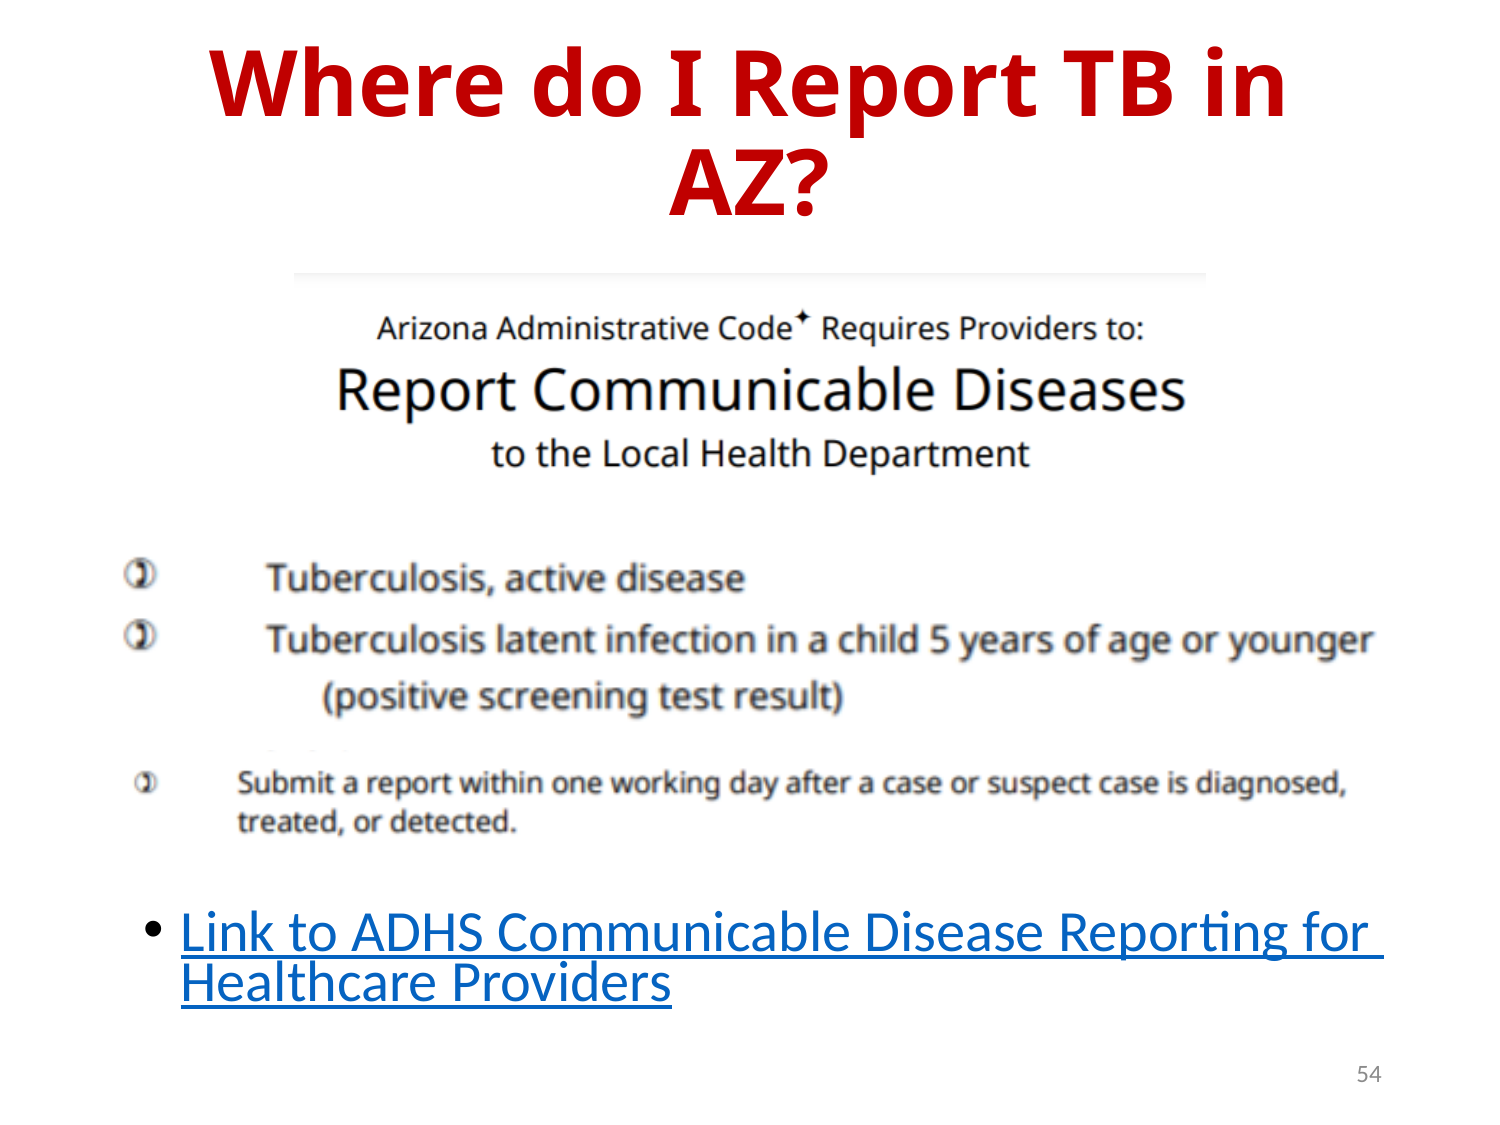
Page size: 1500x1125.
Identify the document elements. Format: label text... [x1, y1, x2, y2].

picture [119, 750, 1380, 847]
list Link to ADHS Communicable Disease Reporting for Healthcare Providers [128, 893, 1422, 1051]
slide_number 54 [1059, 1042, 1397, 1103]
picture [99, 548, 1400, 727]
title Where do I Report TB in AZ? [103, 27, 1397, 245]
picture [294, 273, 1206, 491]
